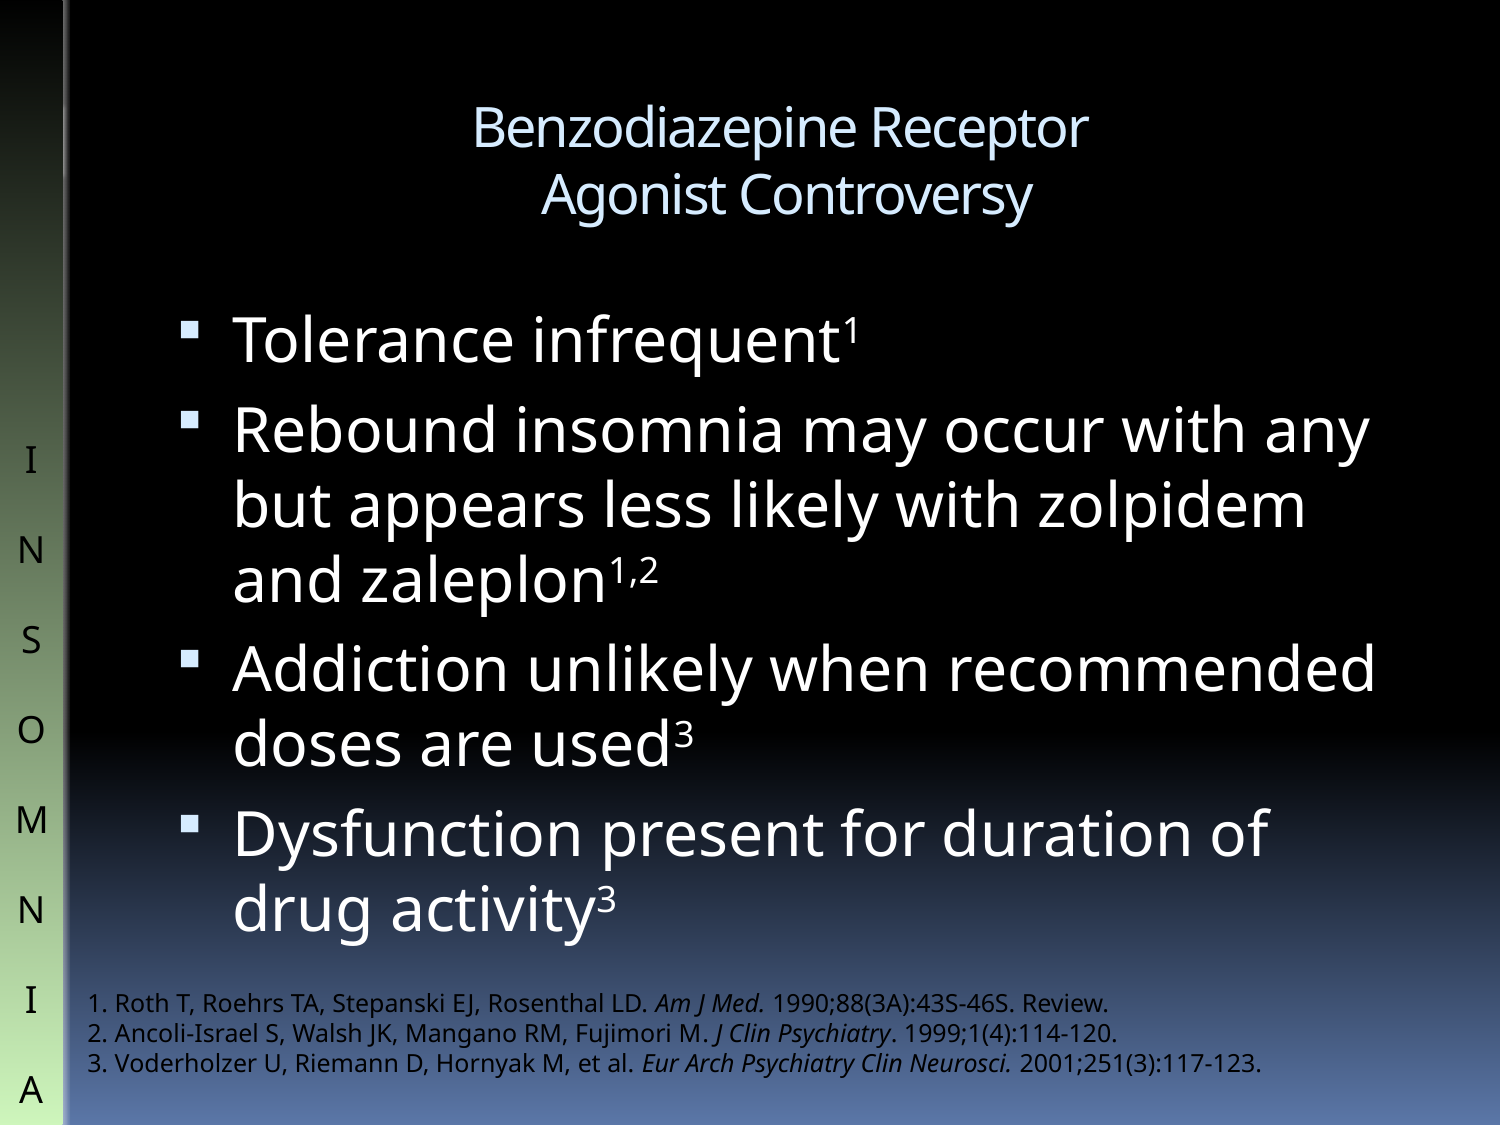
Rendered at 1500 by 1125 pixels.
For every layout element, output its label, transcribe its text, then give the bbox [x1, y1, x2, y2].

text_box [0, 0, 64, 1125]
text_box I N S O M N I A [0, 428, 63, 1119]
list Tolerance infrequent1 Rebound insomnia may occur with any but appears less likely with zolpidem and zaleplon1,2 Addiction unlikely when recommended doses are used3 Dysfunction present for duration of drug activity3 [149, 292, 1426, 1043]
text_box 1. Roth T, Roehrs TA, Stepanski EJ, Rosenthal LD. Am J Med. 1990;88(3A):43S-46S. Review. 2. Ancoli-Israel S, Walsh JK, Mangano RM, Fujimori M. J Clin Psychiatry. 1999;1(4):114-120. 3. Voderholzer U, Riemann D, Hornyak M, et al. Eur Arch Psychiatry Clin Neurosci. 2001;251(3):117-123. [72, 980, 1348, 1085]
title Benzodiazepine Receptor Agonist Controversy [150, 84, 1425, 235]
